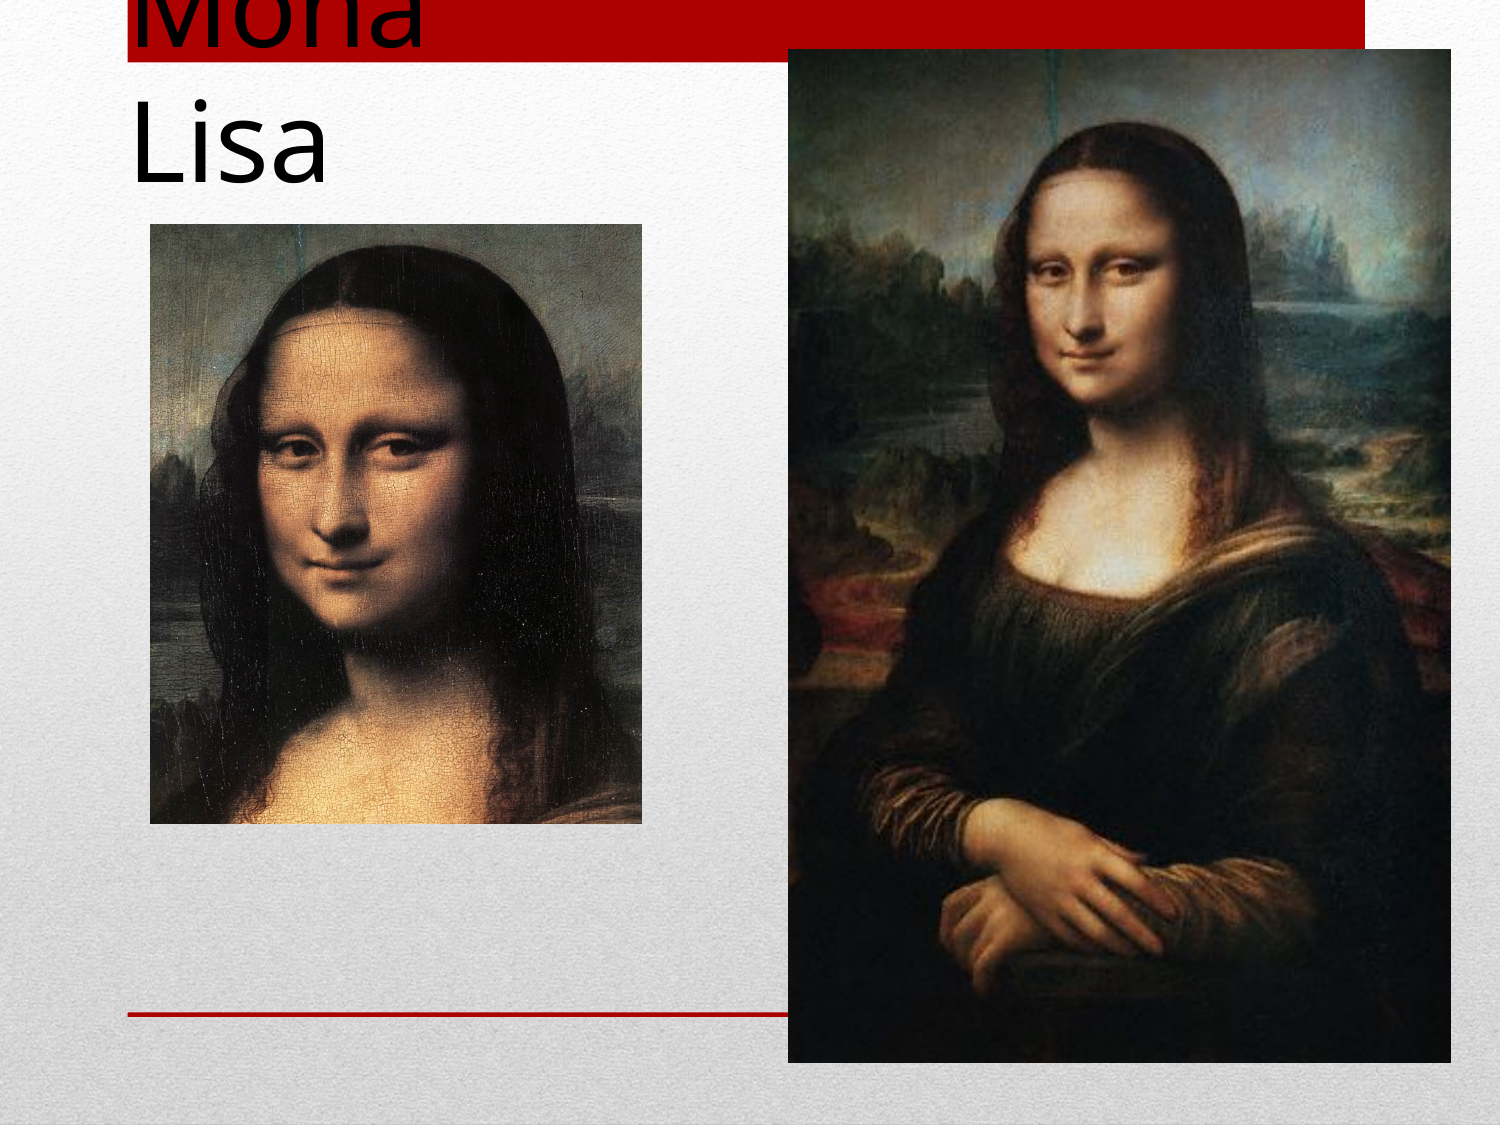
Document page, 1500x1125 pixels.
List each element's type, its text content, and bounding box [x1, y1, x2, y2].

title Mona Lisa [112, 24, 700, 213]
picture [149, 224, 643, 825]
picture [787, 49, 1452, 1064]
